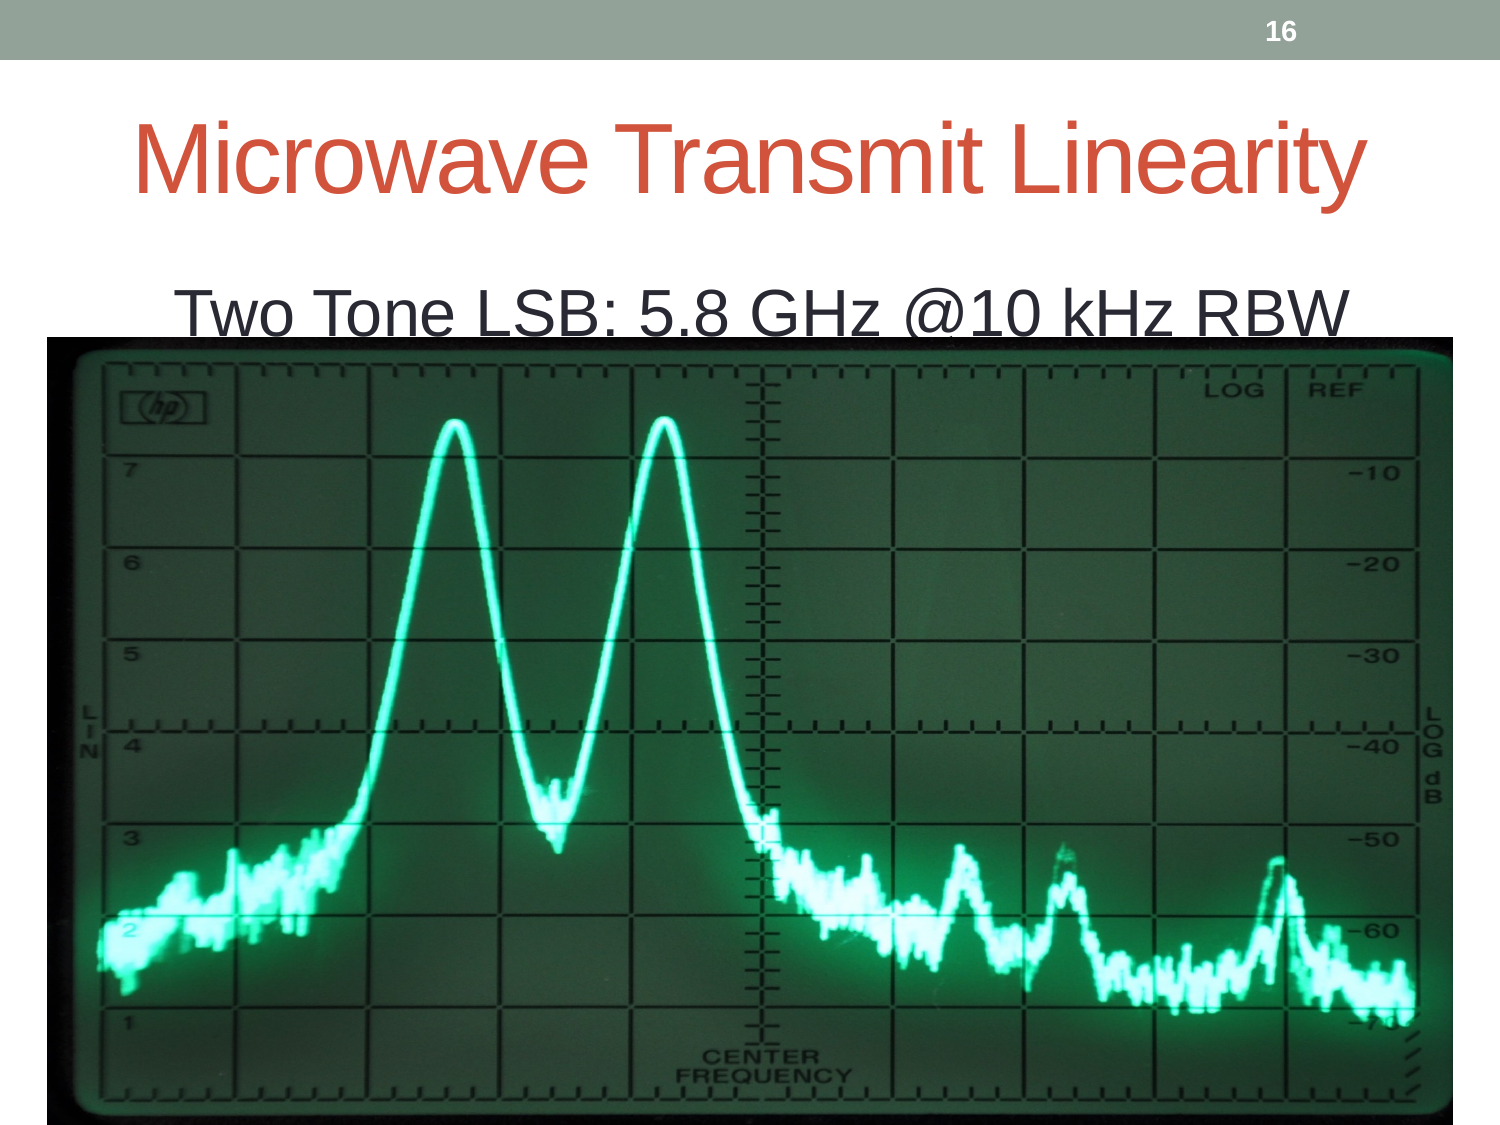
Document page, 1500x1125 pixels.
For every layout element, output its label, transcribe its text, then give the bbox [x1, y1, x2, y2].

title Microwave Transmit Linearity [75, 56, 1425, 250]
slide_number 16 [1250, 3, 1425, 57]
picture [47, 337, 1453, 1125]
list Two Tone LSB: 5.8 GHz @10 kHz RBW [75, 262, 1450, 334]
